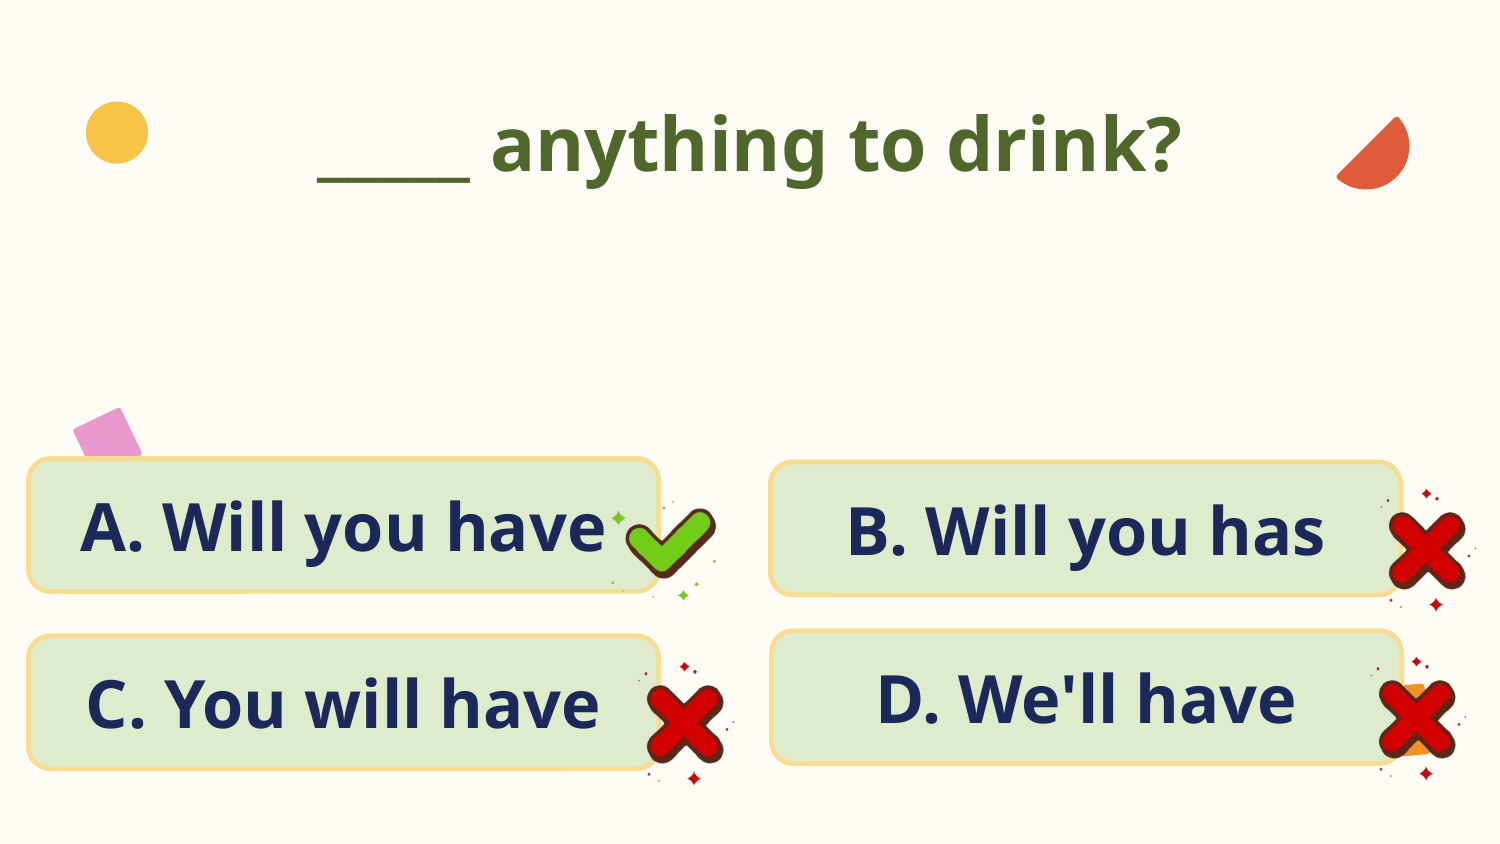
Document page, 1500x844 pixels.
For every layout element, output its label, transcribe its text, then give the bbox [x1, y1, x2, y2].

picture [1367, 466, 1500, 631]
text_box B. Will you has [768, 459, 1394, 598]
text_box A. Will you have [26, 456, 579, 594]
title _____ anything to drink? [153, 45, 1347, 250]
picture [1356, 635, 1493, 800]
text_box D. We'll have [769, 628, 1361, 766]
text_box C. You will have [26, 633, 652, 771]
picture [625, 640, 761, 805]
picture [582, 455, 737, 628]
